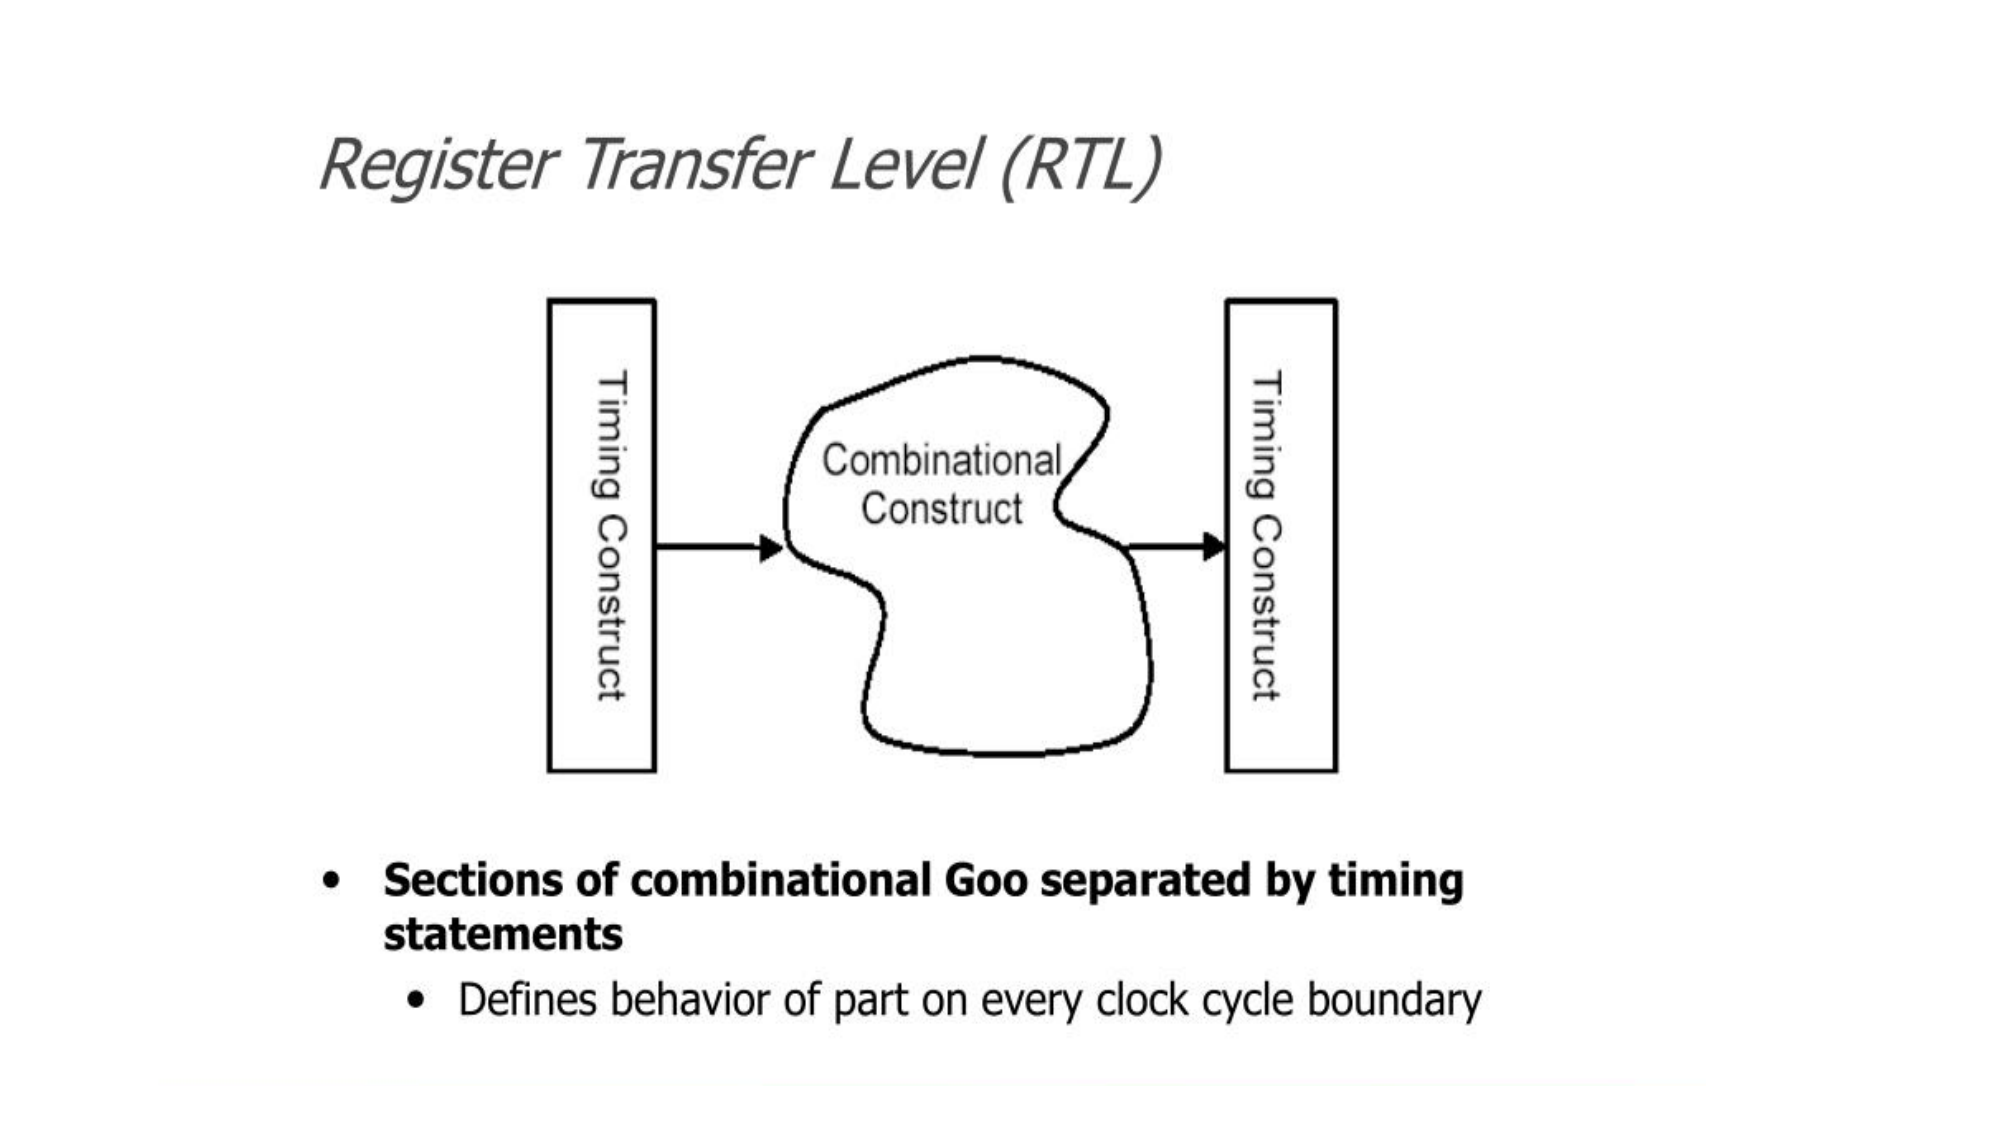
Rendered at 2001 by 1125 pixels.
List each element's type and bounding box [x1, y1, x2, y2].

picture [158, 21, 1706, 1086]
